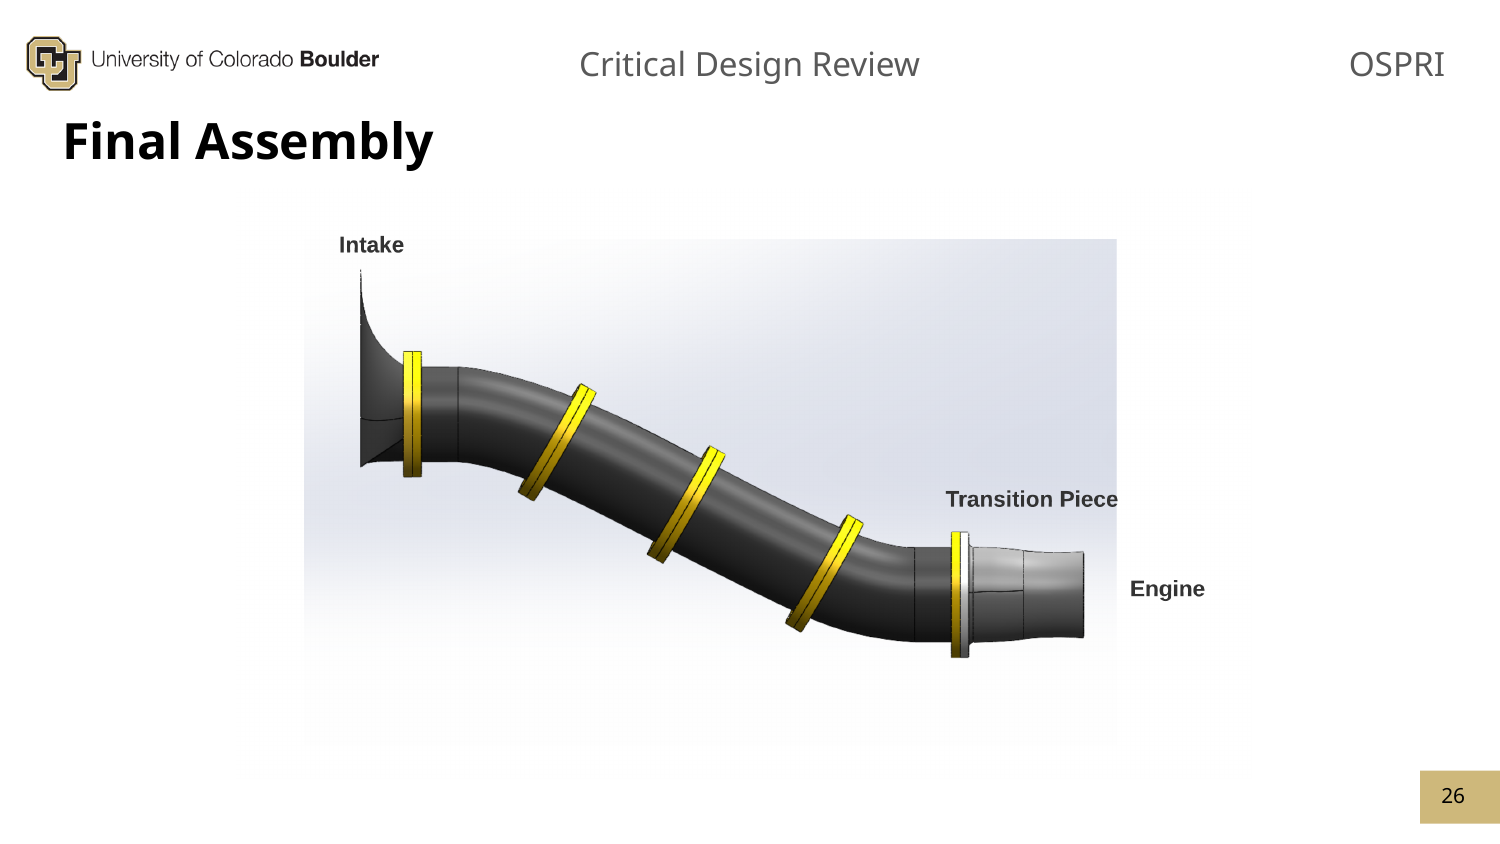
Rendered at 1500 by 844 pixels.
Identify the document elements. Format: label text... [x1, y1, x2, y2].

slide_number 26 [1389, 764, 1480, 830]
title Final Assembly [47, 95, 1376, 189]
picture [236, 188, 1253, 780]
picture [26, 36, 379, 91]
